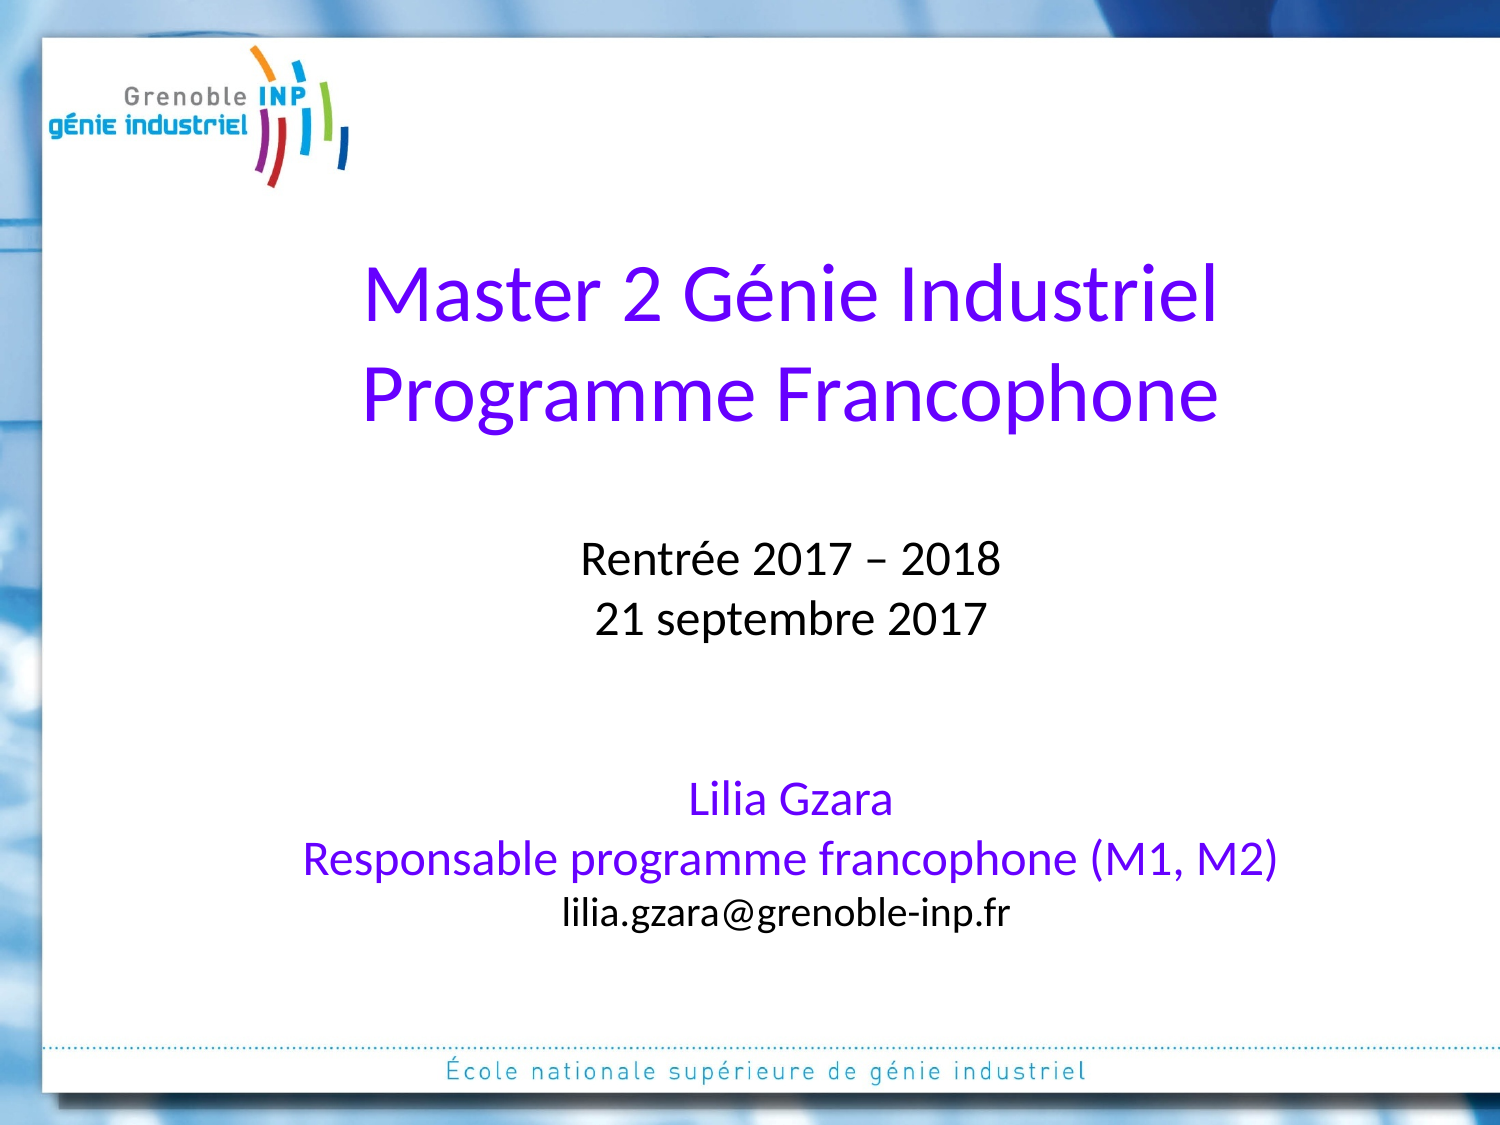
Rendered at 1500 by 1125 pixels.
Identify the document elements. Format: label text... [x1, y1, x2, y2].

title Master 2 Génie Industriel Programme Francophone [123, 219, 1459, 516]
text_box Rentrée 2017 – 2018 21 septembre 2017 Lilia Gzara Responsable programme francophone (M1, M2) lilia.gzara@grenoble-inp.fr [174, 517, 1409, 1053]
picture [0, 0, 1500, 1125]
